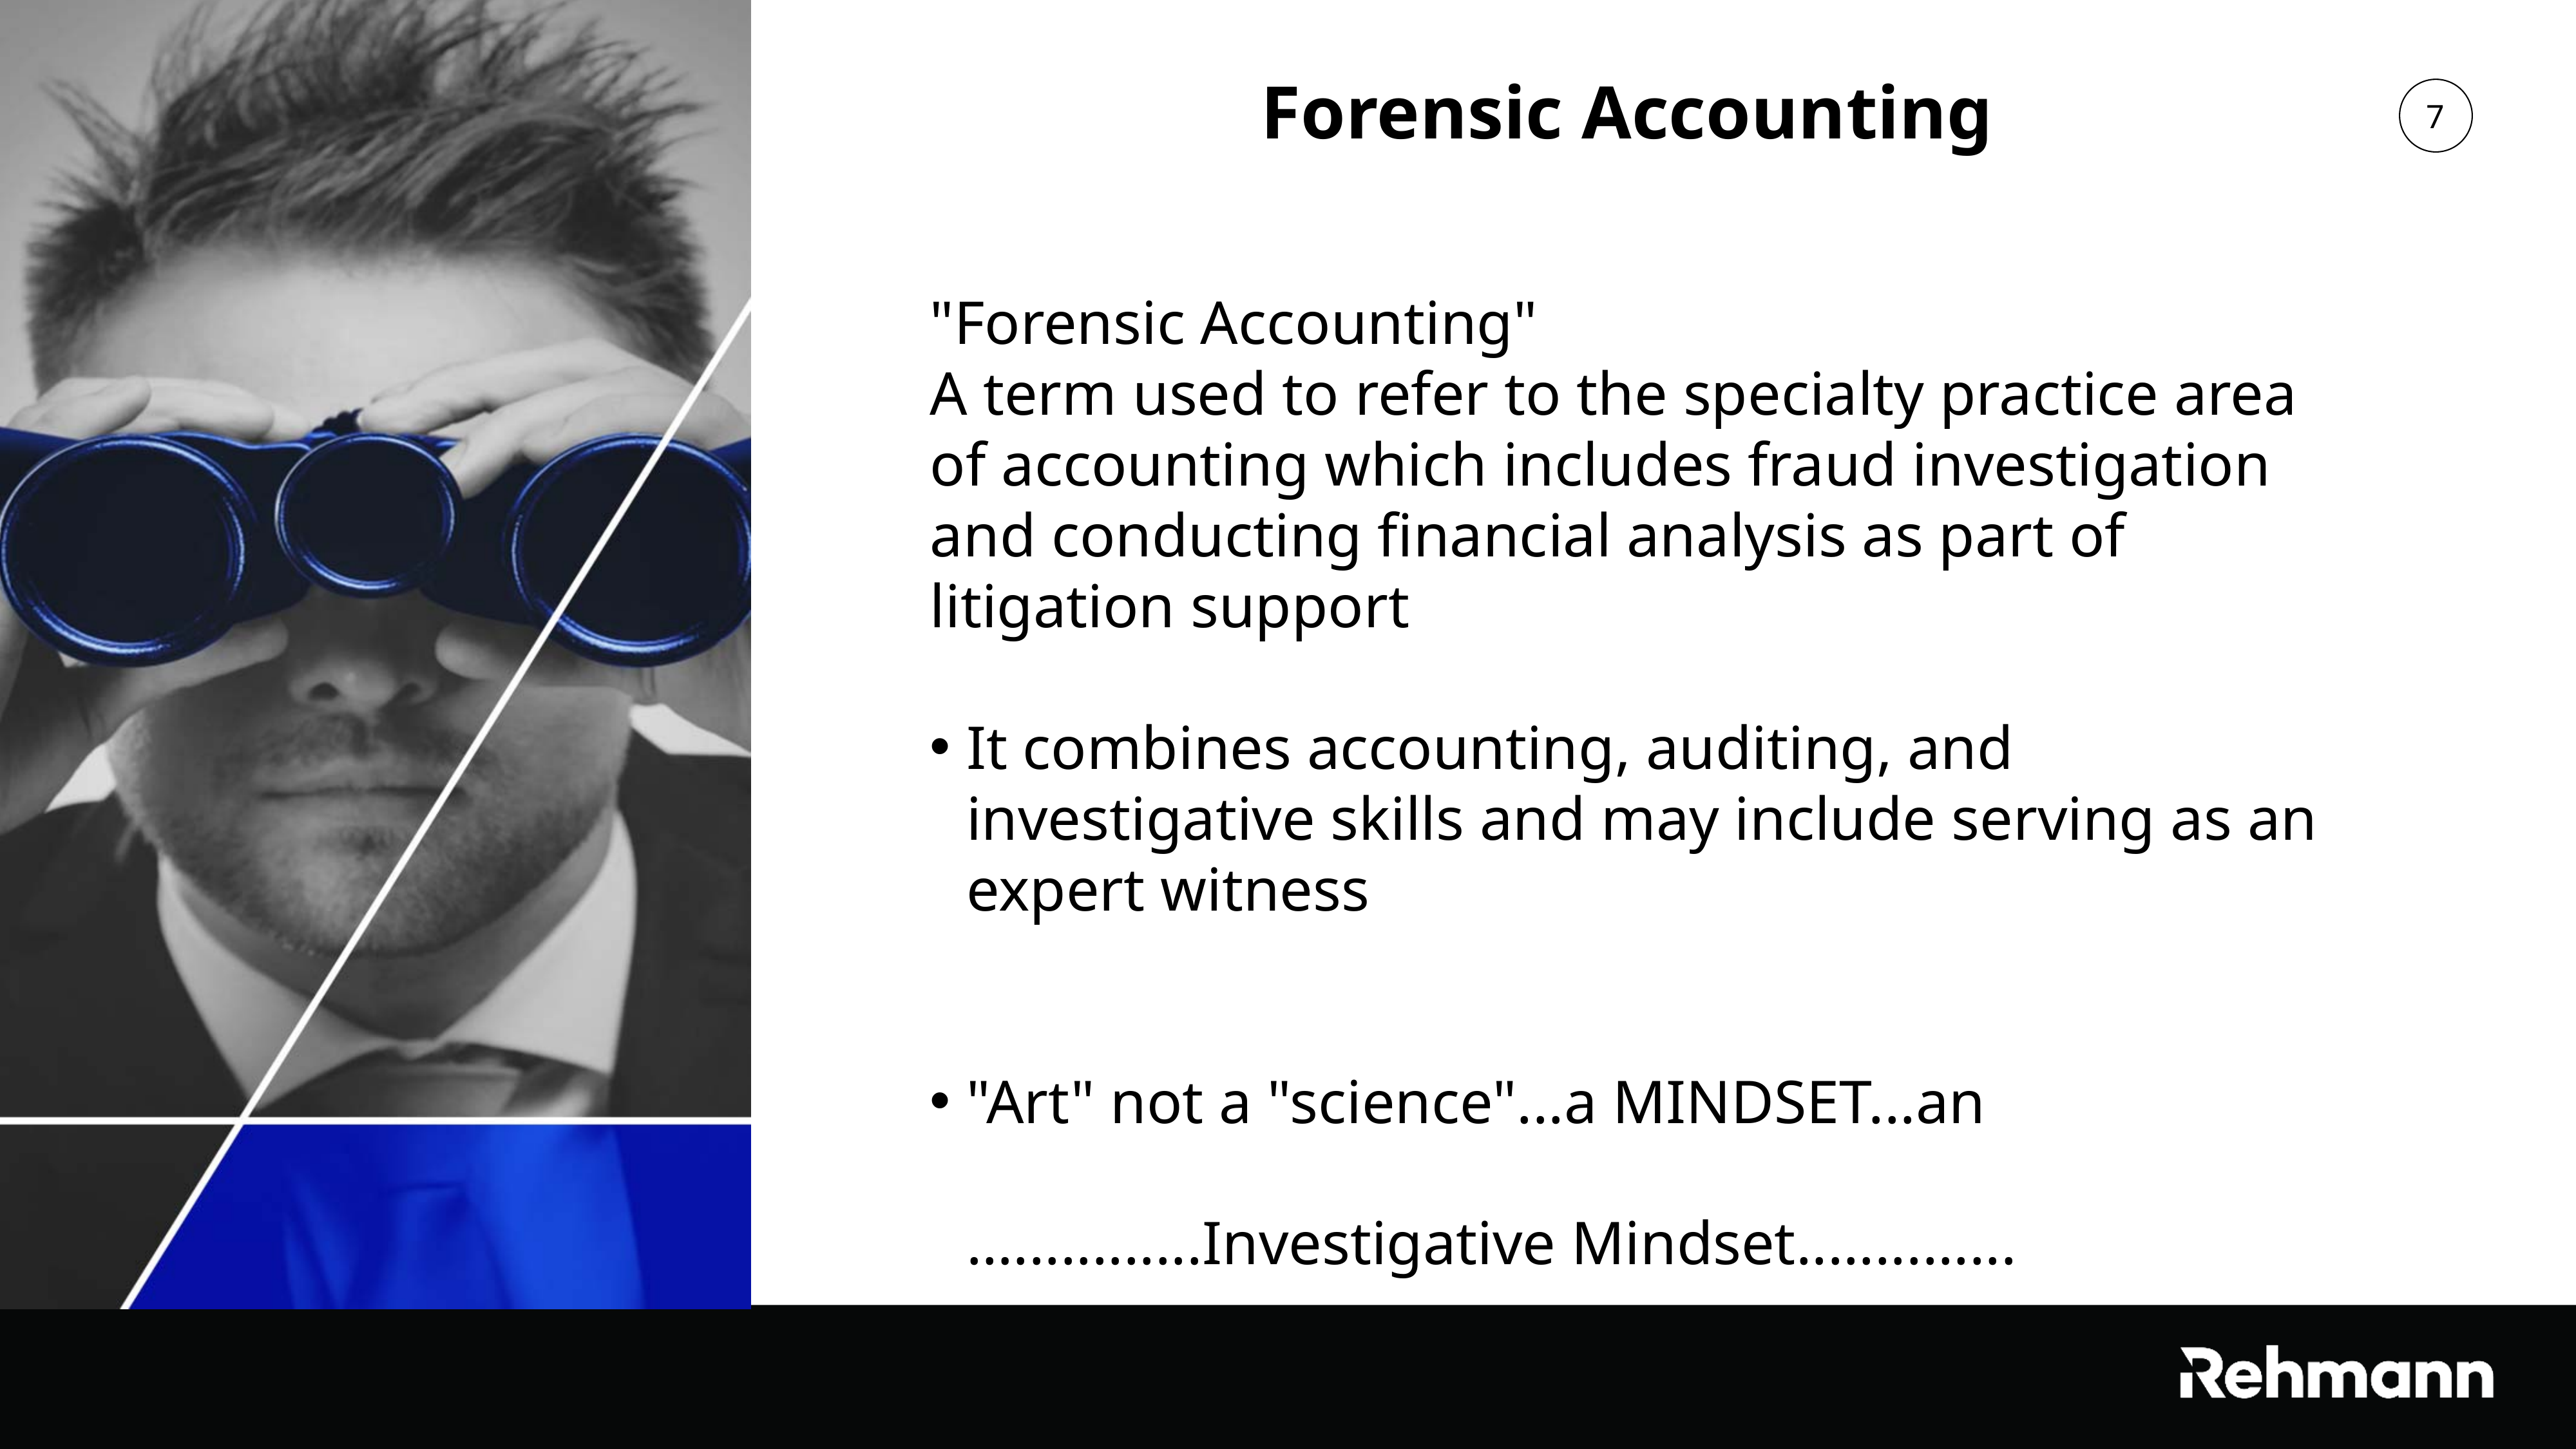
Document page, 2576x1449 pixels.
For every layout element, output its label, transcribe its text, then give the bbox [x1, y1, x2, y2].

picture [0, 0, 751, 1309]
text_box Forensic Accounting [921, 61, 2335, 158]
picture [2161, 1312, 2514, 1449]
text_box "Forensic Accounting" A term used to refer to the specialty practice area of accounting which includes fraud investigation and conducting financial analysis as part of litigation support It combines accounting, auditing, and investigative skills and may include serving as an expert witness "Art" not a "science"...a MINDSET...an …............Investigative Mindset.............. [921, 280, 2335, 1282]
